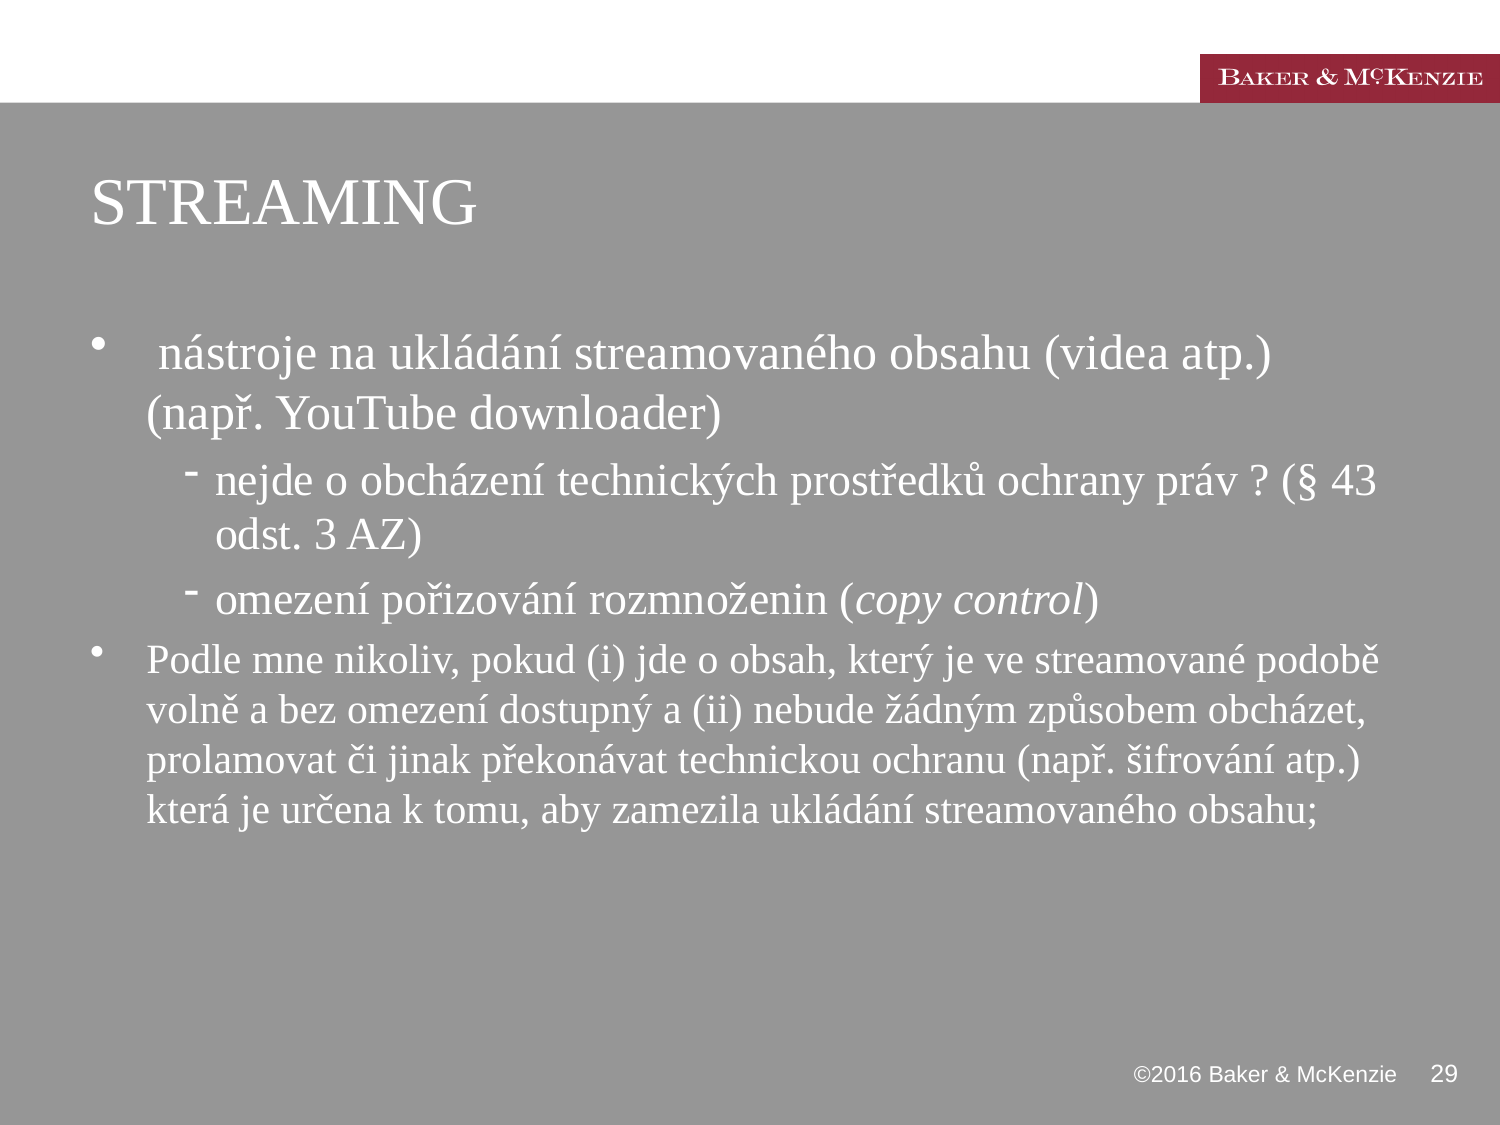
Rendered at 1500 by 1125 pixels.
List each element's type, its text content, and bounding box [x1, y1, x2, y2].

list nástroje na ukládání streamovaného obsahu (videa atp.) (např. YouTube downloader) nejde o obcházení technických prostředků ochrany práv ? (§ 43 odst. 3 AZ) omezení pořizování rozmnoženin (copy control) Podle mne nikoliv, pokud (i) jde o obsah, který je ve streamované podobě volně a bez omezení dostupný a (ii) nebude žádným způsobem obcházet, prolamovat či jinak překonávat technickou ochranu (např. šifrování atp.) která je určena k tomu, aby zamezila ukládání streamovaného obsahu; [75, 312, 1400, 980]
picture [1200, 54, 1500, 103]
title STREAMING [75, 149, 1400, 275]
slide_number ©2016 Baker & McKenzie 29 [1112, 1050, 1488, 1100]
